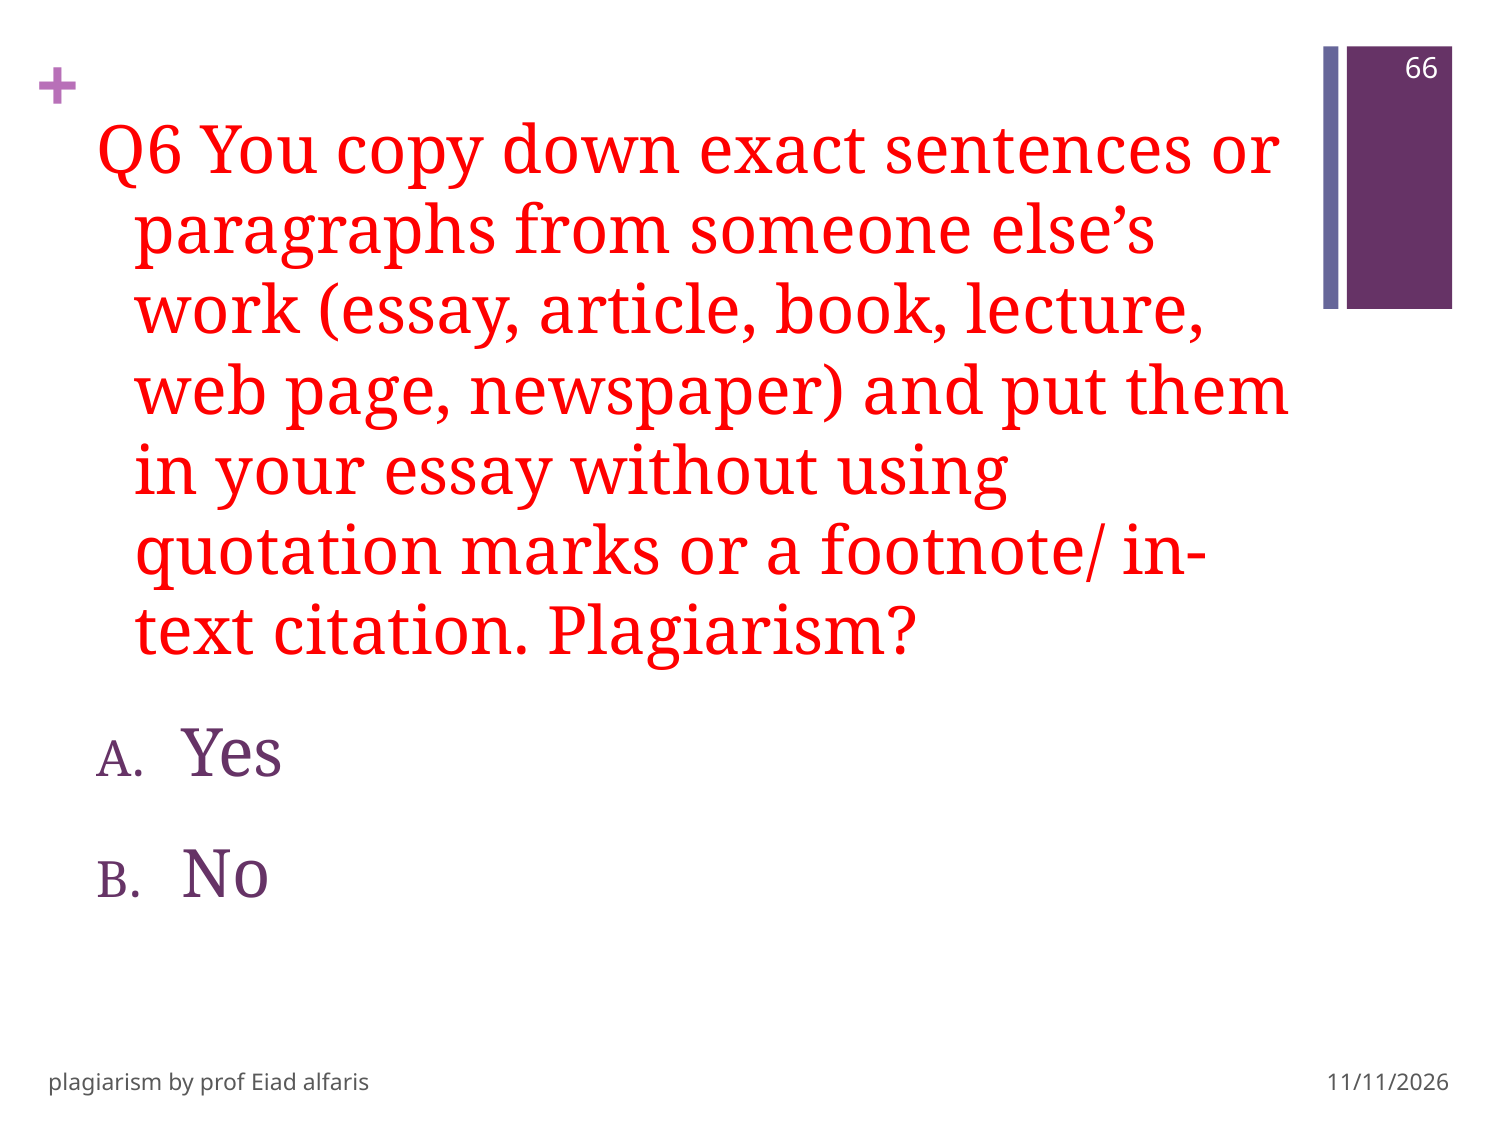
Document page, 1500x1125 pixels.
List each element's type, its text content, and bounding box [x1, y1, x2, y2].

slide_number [1114, 1053, 1465, 1114]
footer plagiarism by prof Eiad alfaris [33, 1053, 1038, 1114]
slide_number 66 [1362, 39, 1454, 100]
list Q6 You copy down exact sentences or paragraphs from someone else’s work (essay, article, book, lecture, web page, newspaper) and put them in your essay without using quotation marks or a footnote/ in-text citation. Plagiarism? Yes No [81, 99, 1322, 1005]
